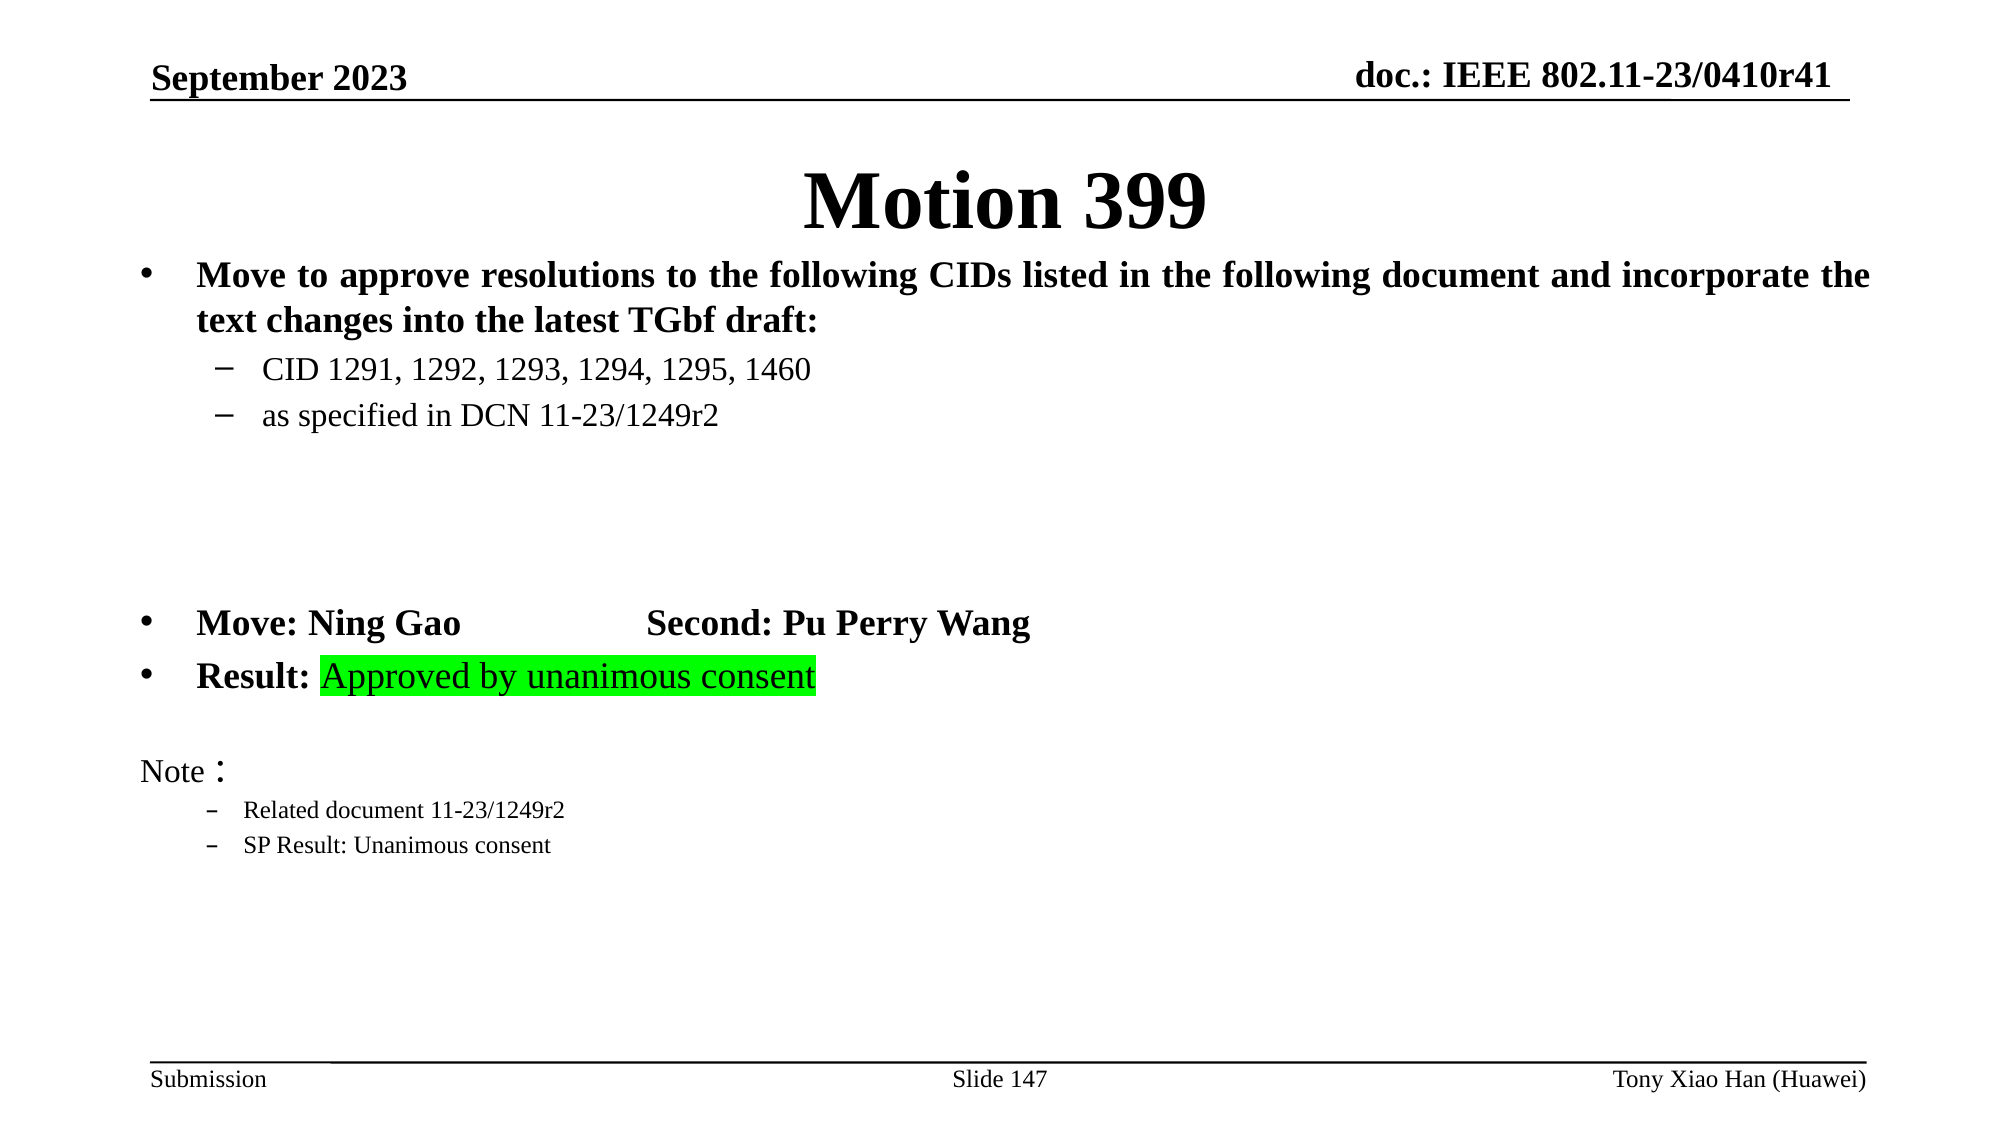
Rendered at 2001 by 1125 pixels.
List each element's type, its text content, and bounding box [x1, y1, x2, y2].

text_box Move to approve resolutions to the following CIDs listed in the following document and incorporate the text changes into the latest TGbf draft: CID 1291, 1292, 1293, 1294, 1295, 1460 as specified in DCN 11-23/1249r2 Move: Ning Gao Second: Pu Perry Wang Result: Approved by unanimous consent Note： Related document 11-23/1249r2 SP Result: Unanimous consent [125, 212, 1888, 900]
text_box Motion 399 [368, 137, 1644, 212]
